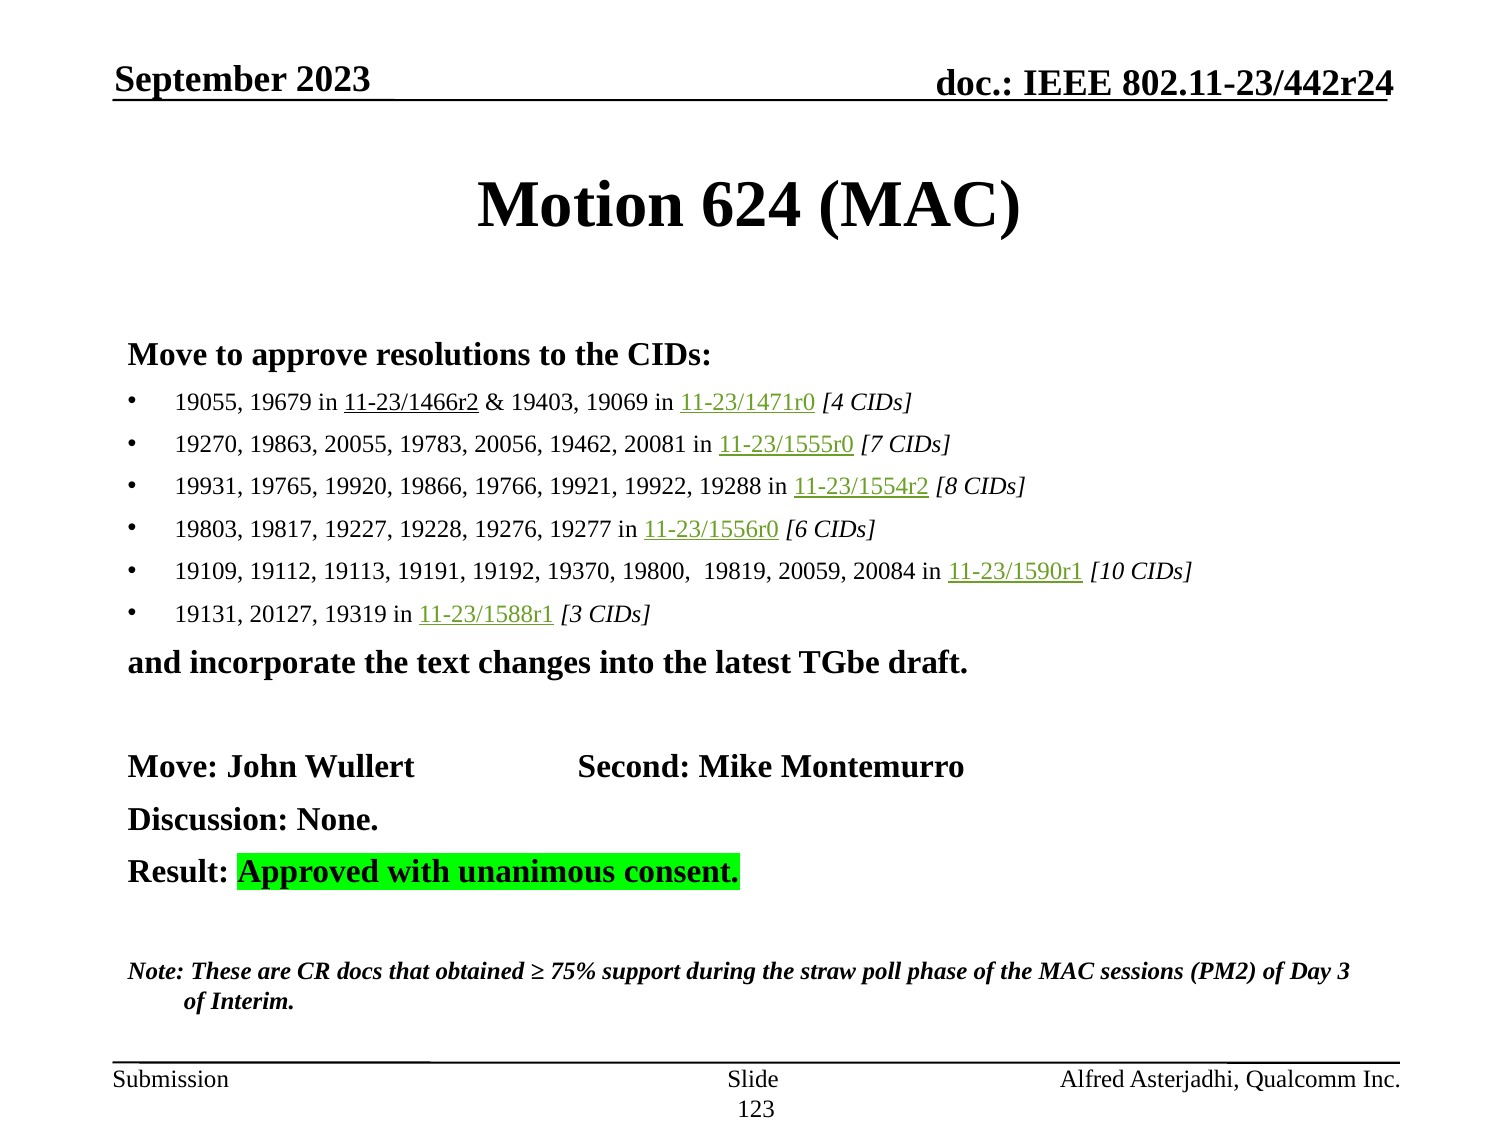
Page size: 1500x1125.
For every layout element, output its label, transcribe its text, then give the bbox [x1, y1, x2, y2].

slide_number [114, 54, 423, 100]
slide_number Slide 123 [712, 1061, 800, 1123]
title Motion 624 (MAC) [112, 112, 1388, 288]
footer Alfred Asterjadhi, Qualcomm Inc. [878, 1061, 1402, 1093]
list Move to approve resolutions to the CIDs: 19055, 19679 in 11-23/1466r2 & 19403, 19069 in 11-23/1471r0 [4 CIDs] 19270, 19863, 20055, 19783, 20056, 19462, 20081 in 11-23/1555r0 [7 CIDs] 19931, 19765, 19920, 19866, 19766, 19921, 19922, 19288 in 11-23/1554r2 [8 CIDs] 19803, 19817, 19227, 19228, 19276, 19277 in 11-23/1556r0 [6 CIDs] 19109, 19112, 19113, 19191, 19192, 19370, 19800, 19819, 20059, 20084 in 11-23/1590r1 [10 CIDs] 19131, 20127, 19319 in 11-23/1588r1 [3 CIDs] and incorporate the text changes into the latest TGbe draft. Move: John Wullert Second: Mike Montemurro Discussion: None. Result: Approved with unanimous consent. Note: These are CR docs that obtained ≥ 75% support during the straw poll phase of the MAC sessions (PM2) of Day 3 of Interim. [112, 324, 1388, 1063]
